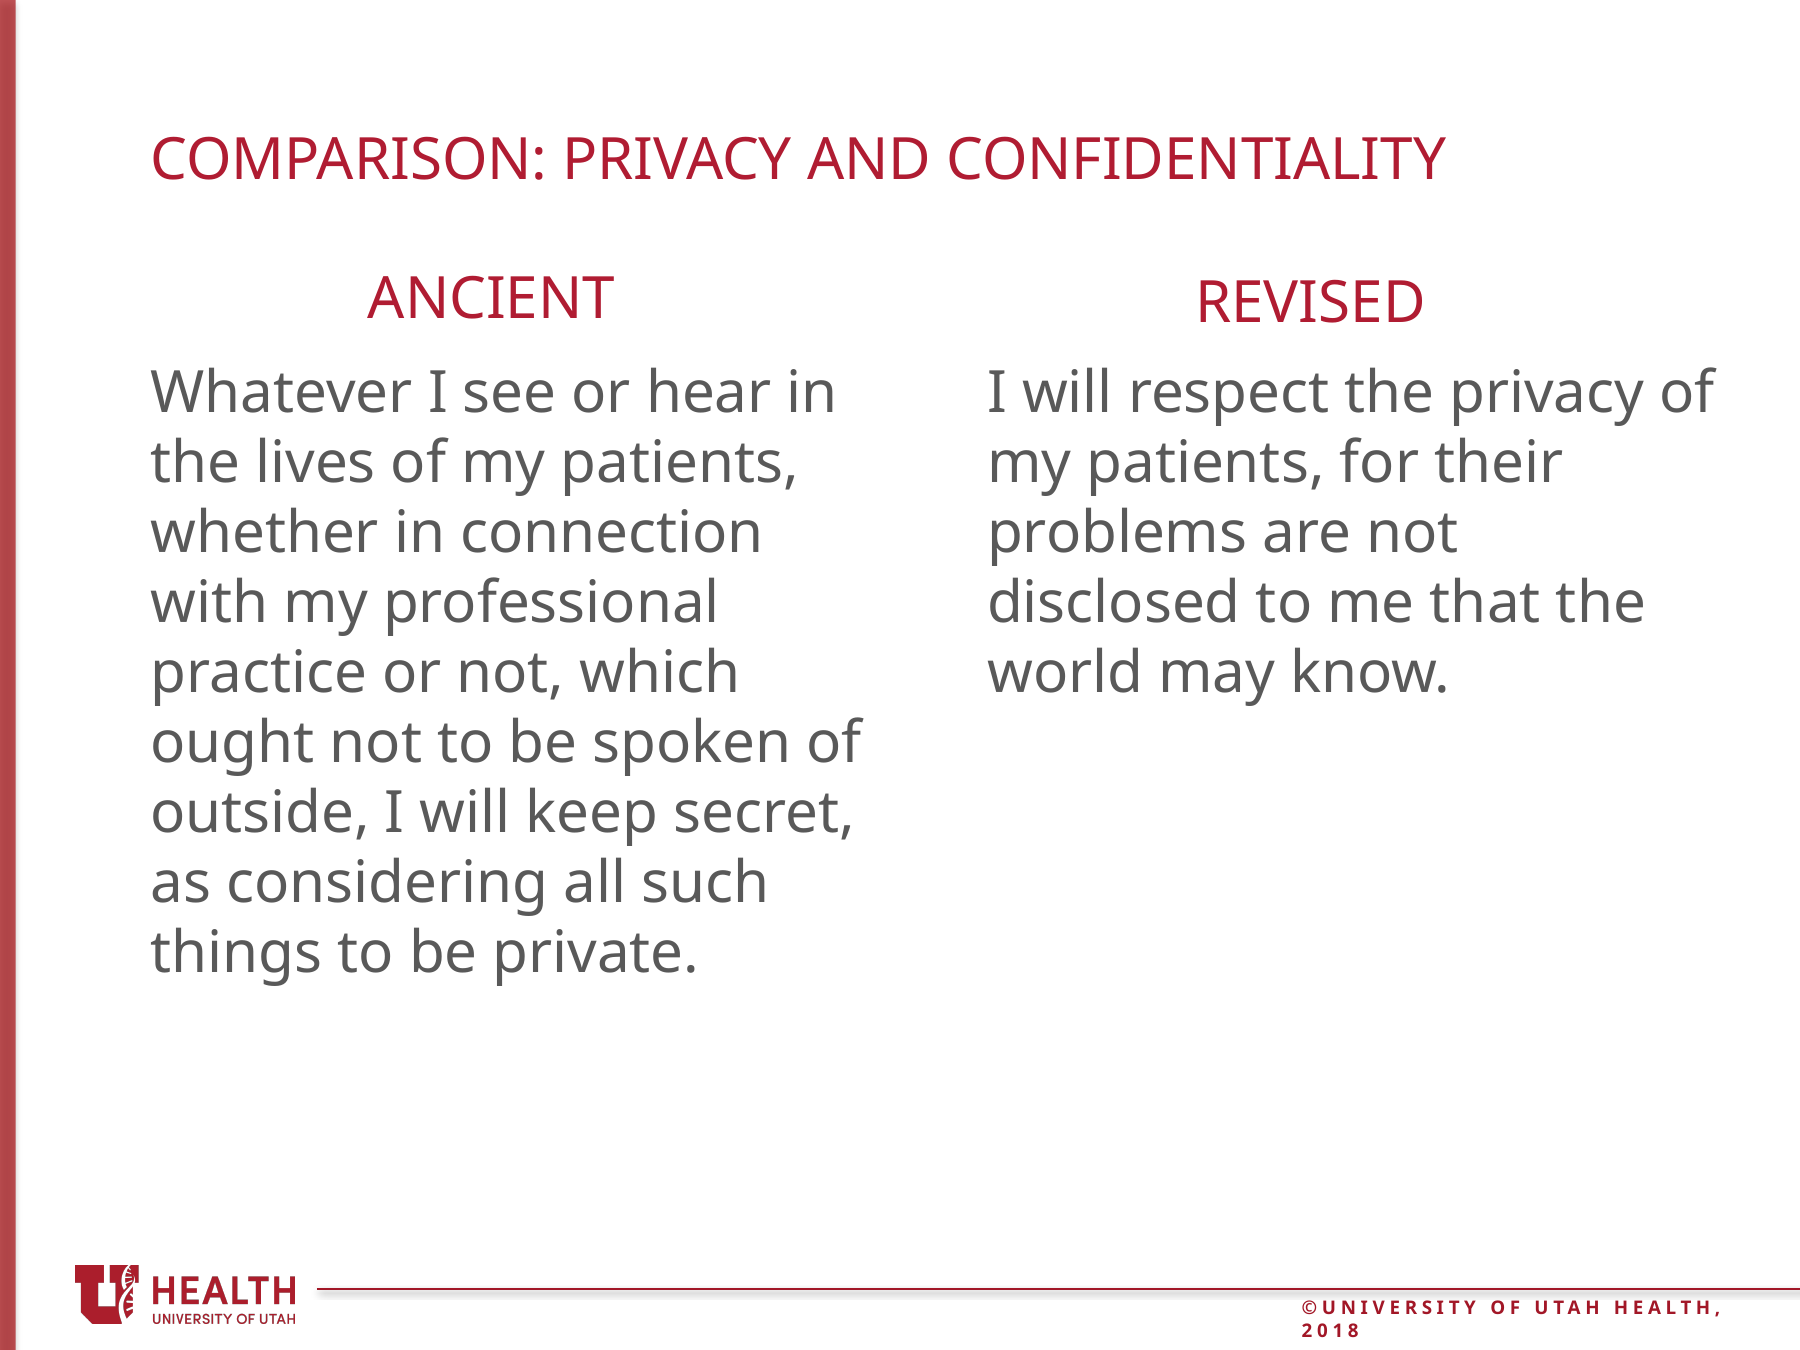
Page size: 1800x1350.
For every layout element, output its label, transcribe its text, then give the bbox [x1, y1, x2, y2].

text_box ancient [135, 253, 848, 349]
picture [75, 1265, 295, 1324]
text_box REvised [954, 256, 1666, 352]
title Comparison: Privacy and confidentiality [135, 113, 1710, 223]
list Whatever I see or hear in the lives of my patients, whether in connection with my professional practice or not, which ought not to be spoken of outside, I will keep secret, as considering all such things to be private. [135, 346, 900, 1225]
text_box I will respect the privacy of my patients, for their problems are not disclosed to me that the world may know. [972, 347, 1737, 1225]
